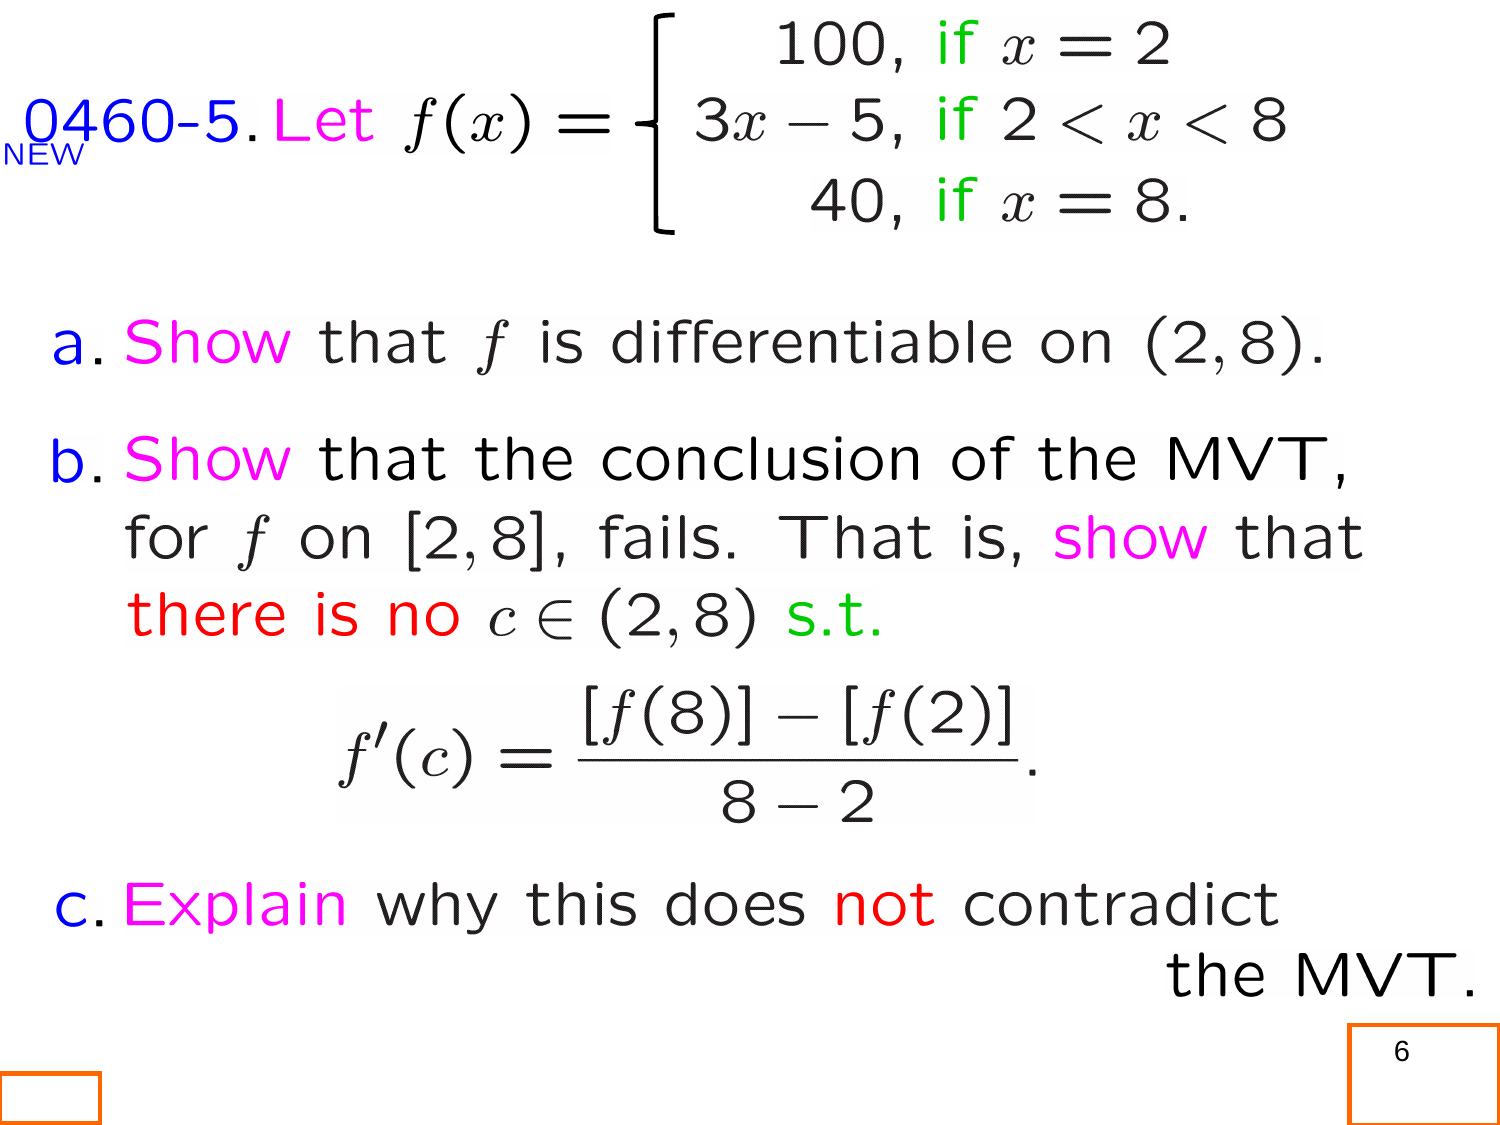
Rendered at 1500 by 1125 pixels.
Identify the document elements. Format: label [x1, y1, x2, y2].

picture [52, 330, 103, 365]
picture [337, 685, 1036, 826]
picture [4, 97, 258, 165]
text_box [1349, 1025, 1500, 1125]
picture [52, 435, 103, 483]
picture [124, 882, 1279, 936]
picture [124, 314, 1322, 378]
picture [55, 892, 103, 928]
text_box [0, 1073, 100, 1124]
picture [124, 433, 1344, 490]
picture [694, 93, 1288, 151]
picture [124, 587, 879, 651]
picture [811, 174, 1188, 231]
picture [1164, 949, 1476, 997]
picture [124, 510, 1363, 573]
text_box [637, 14, 675, 233]
picture [274, 92, 611, 156]
picture [776, 17, 1172, 74]
